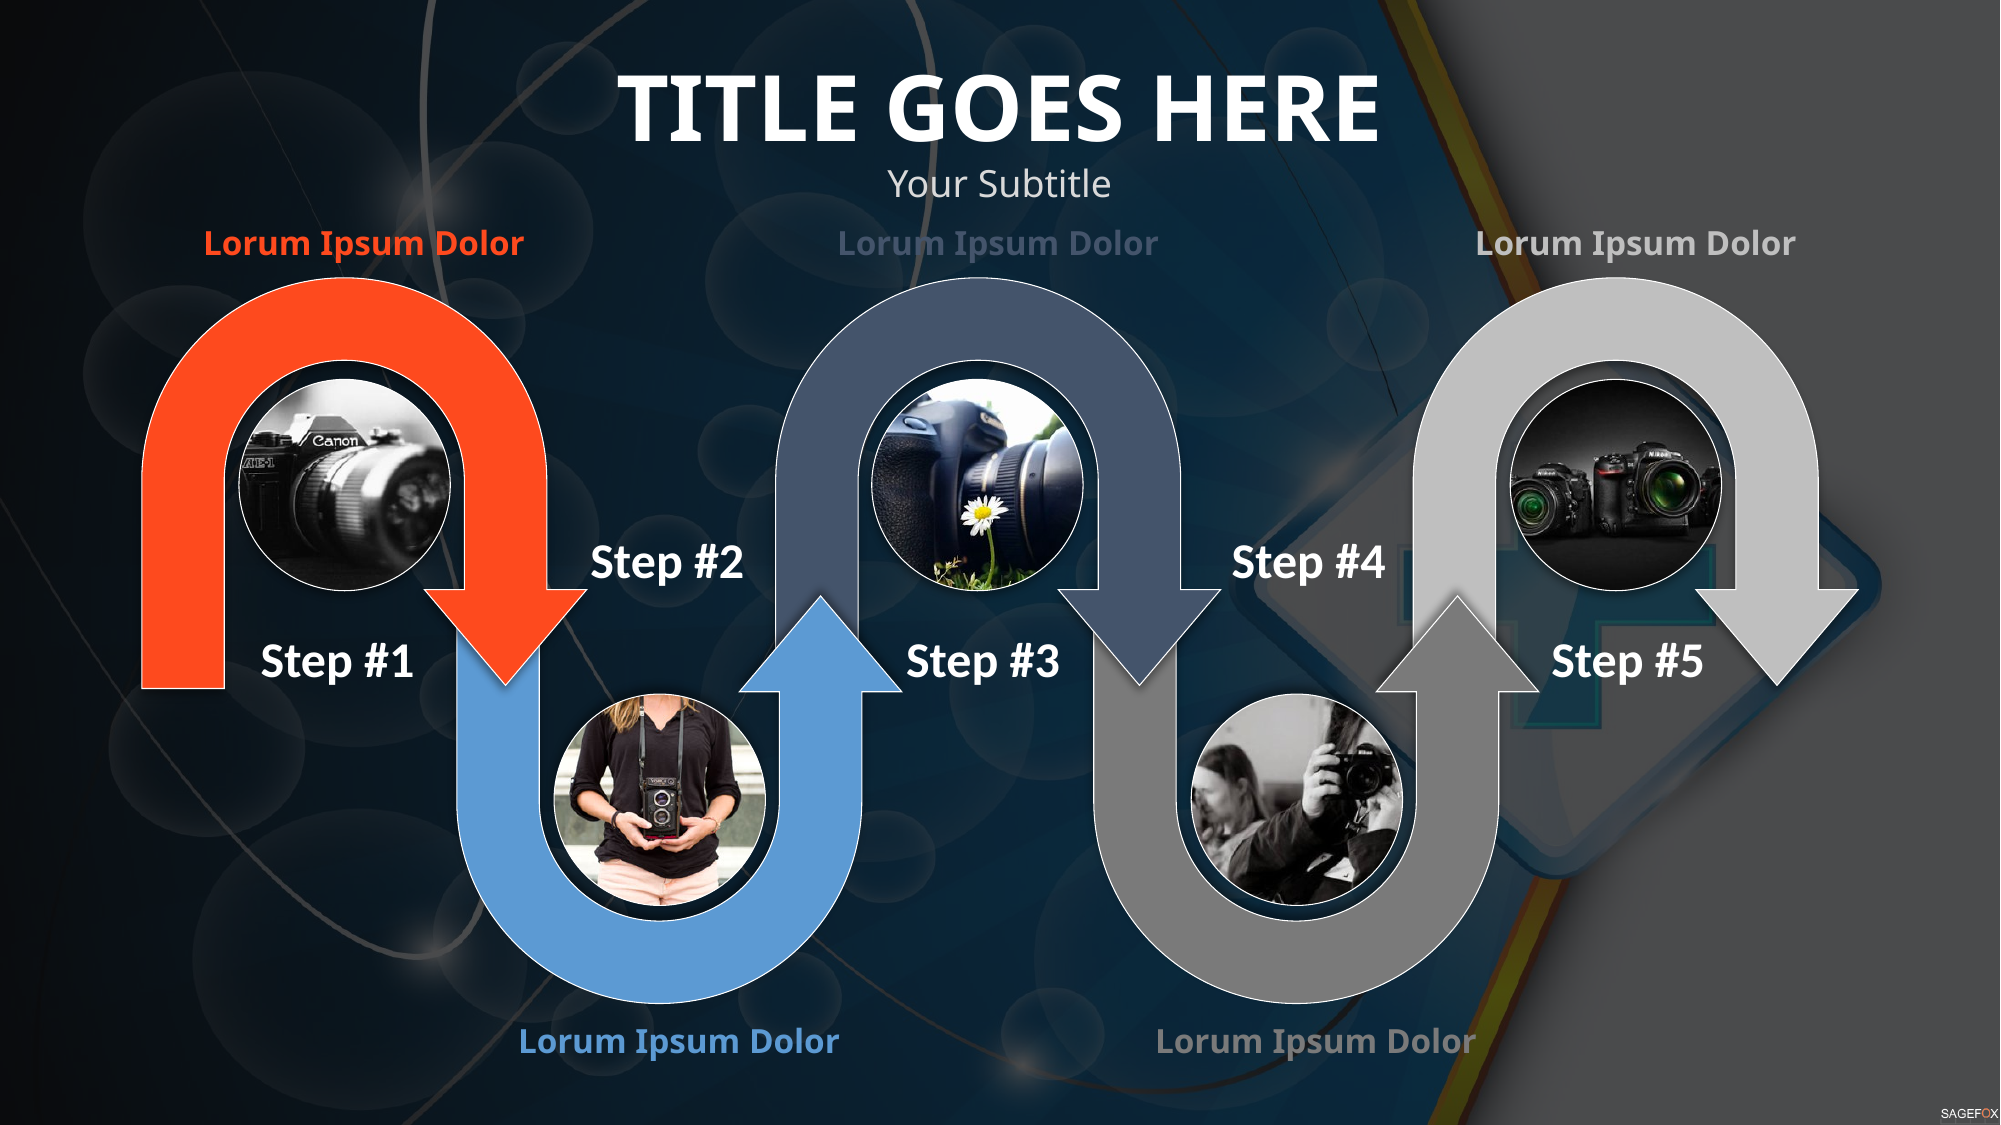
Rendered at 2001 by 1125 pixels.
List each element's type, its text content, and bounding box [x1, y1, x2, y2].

text_box [870, 378, 1085, 592]
text_box Lorum Ipsum Dolor [498, 1020, 860, 1061]
text_box [774, 276, 1223, 687]
text_box Lorum Ipsum Dolor [183, 222, 545, 263]
text_box [1190, 693, 1404, 907]
text_box [1412, 276, 1861, 687]
text_box [1509, 378, 1723, 592]
text_box [1092, 594, 1541, 1005]
text_box Step #4 [1231, 528, 1386, 589]
text_box Step #1 [260, 627, 415, 688]
text_box [140, 276, 590, 690]
text_box [553, 693, 767, 907]
text_box Step #2 [590, 528, 745, 589]
text_box Step #3 [905, 627, 1061, 688]
text_box [237, 378, 452, 592]
text_box Step #5 [1551, 627, 1706, 688]
text_box [455, 594, 905, 1005]
text_box Lorum Ipsum Dolor [1455, 222, 1817, 263]
text_box Lorum Ipsum Dolor [817, 222, 1179, 263]
picture [1940, 0, 2001, 1125]
text_box Lorum Ipsum Dolor [1135, 1020, 1497, 1061]
text_box TITLE GOES HERE Your Subtitle [548, 42, 1452, 212]
